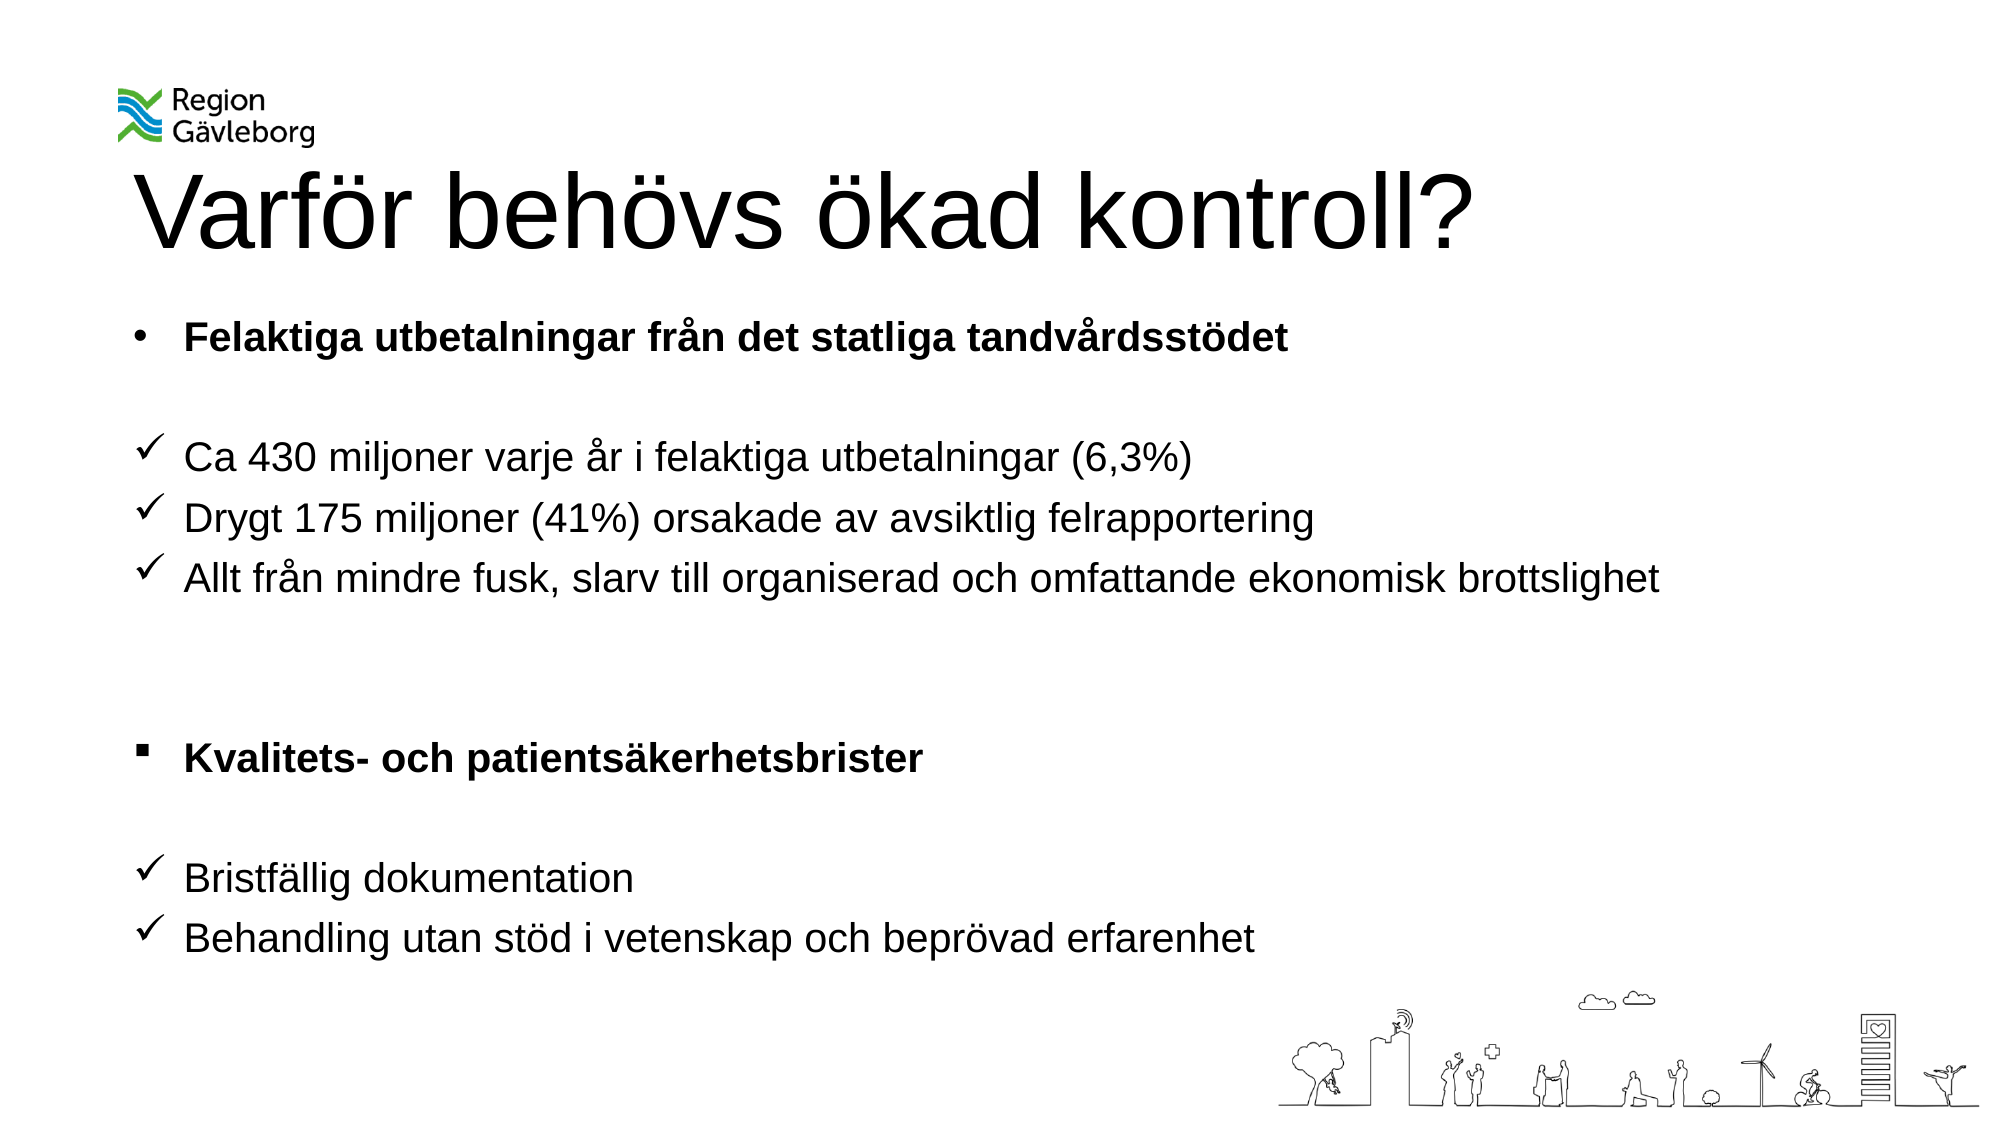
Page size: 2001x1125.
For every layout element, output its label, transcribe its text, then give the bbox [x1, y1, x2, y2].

picture [118, 88, 314, 148]
picture [142, 117, 152, 126]
picture [1118, 940, 2001, 1125]
subtitle Felaktiga utbetalningar från det statliga tandvårdsstödet Ca 430 miljoner varje år i felaktiga utbetalningar (6,3%) Drygt 175 miljoner (41%) orsakade av avsiktlig felrapportering Allt från mindre fusk, slarv till organiserad och omfattande ekonomisk brottslighet Kvalitets- och patientsäkerhetsbrister Bristfällig dokumentation Behandling utan stöd i vetenskap och beprövad erfarenhet [118, 302, 1890, 976]
title Varför behövs ökad kontroll? [118, 149, 1890, 279]
